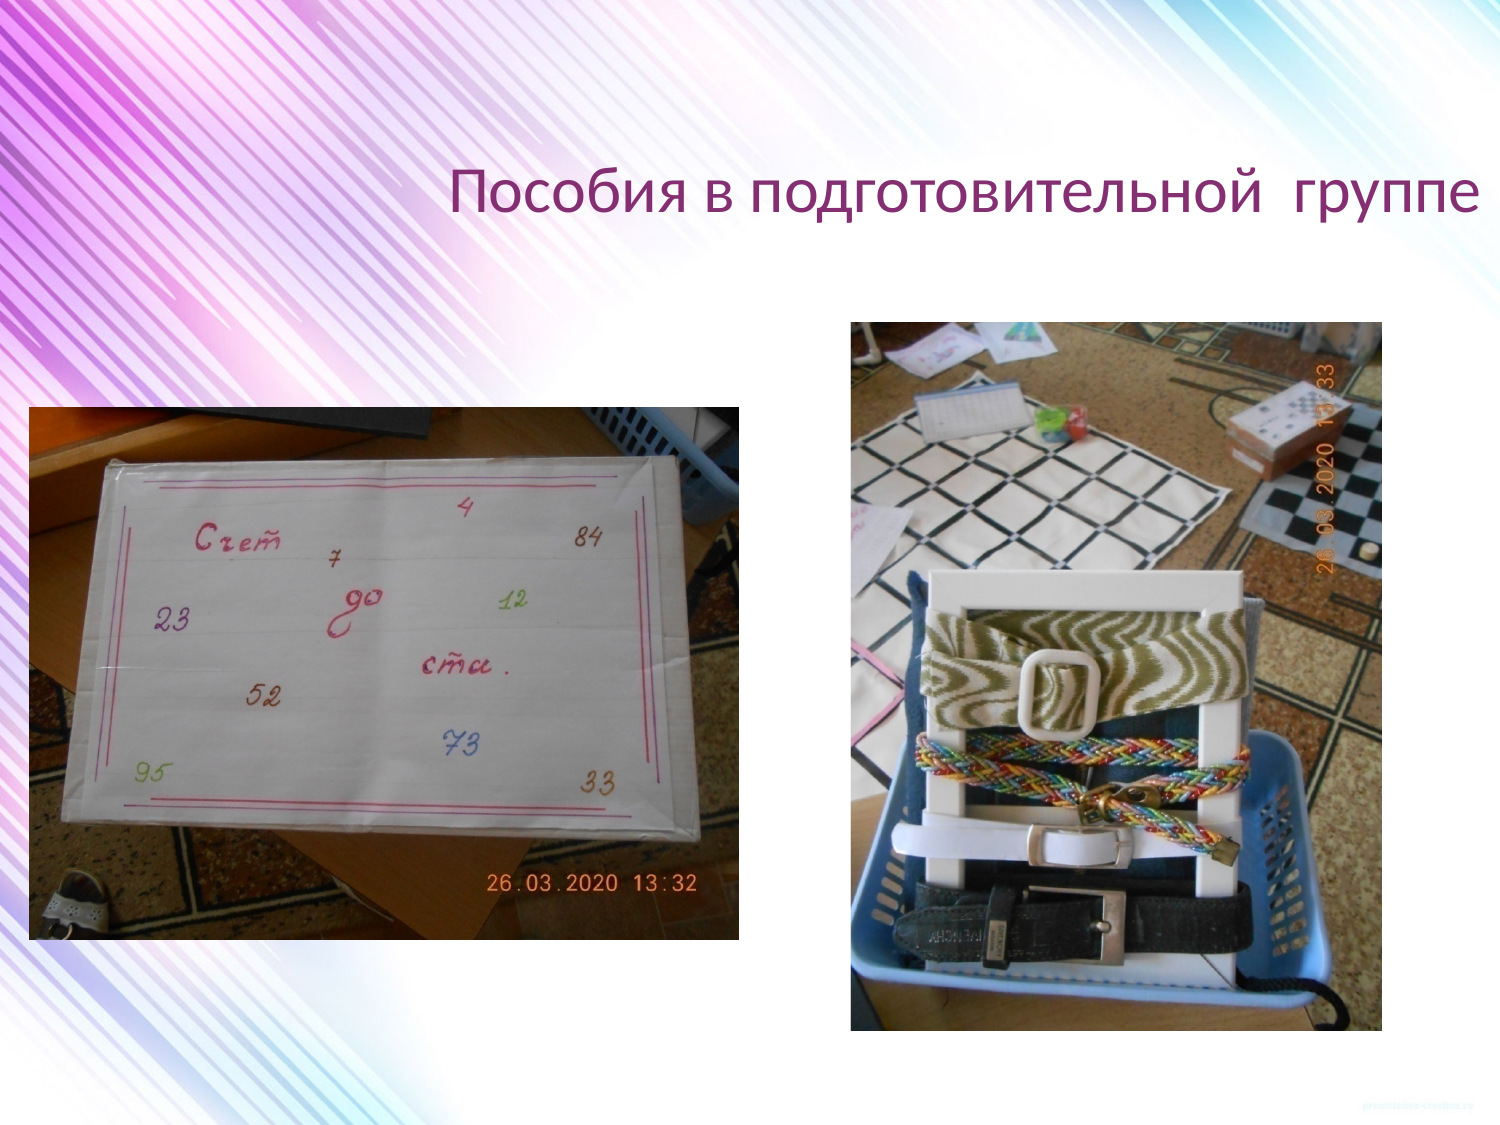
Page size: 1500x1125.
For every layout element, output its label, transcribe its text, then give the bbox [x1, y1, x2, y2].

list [761, 409, 1471, 942]
picture [0, 0, 1500, 1125]
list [29, 407, 739, 940]
title Пособия в подготовительной группе [431, 113, 1500, 259]
